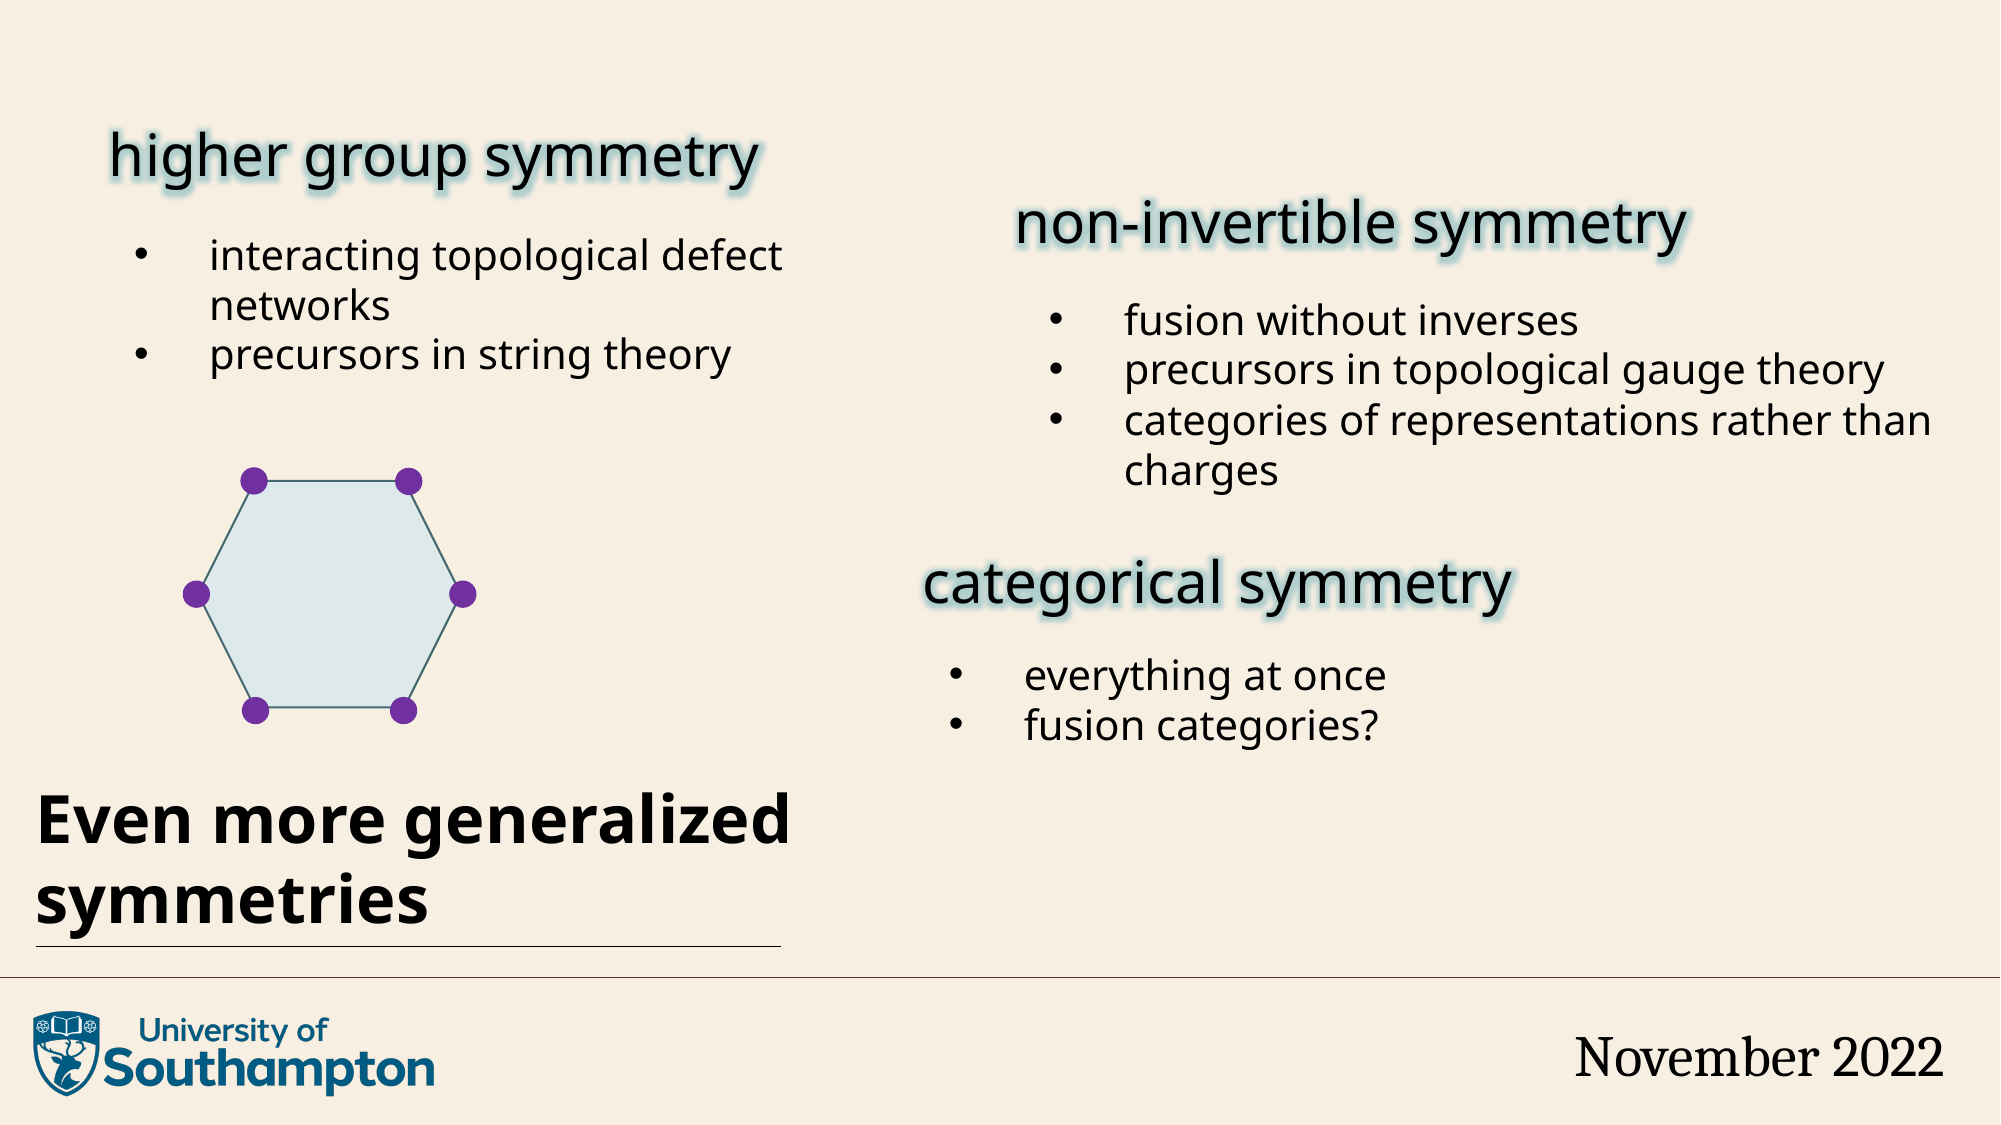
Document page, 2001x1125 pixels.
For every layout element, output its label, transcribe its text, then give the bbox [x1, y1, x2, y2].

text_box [182, 467, 477, 725]
text_box fusion without inverses precursors in topological gauge theory categories of representations rather than charges [1034, 285, 1975, 501]
picture [29, 1008, 434, 1099]
text_box everything at once fusion categories? [934, 640, 1764, 756]
text_box November 2022 [1559, 1010, 1999, 1096]
text_box Even more generalized symmetries [20, 769, 878, 945]
text_box non-invertible symmetry [999, 178, 1941, 263]
text_box categorical symmetry [908, 537, 1849, 623]
text_box higher group symmetry [94, 111, 1035, 196]
text_box interacting topological defect networks precursors in string theory [119, 220, 950, 386]
